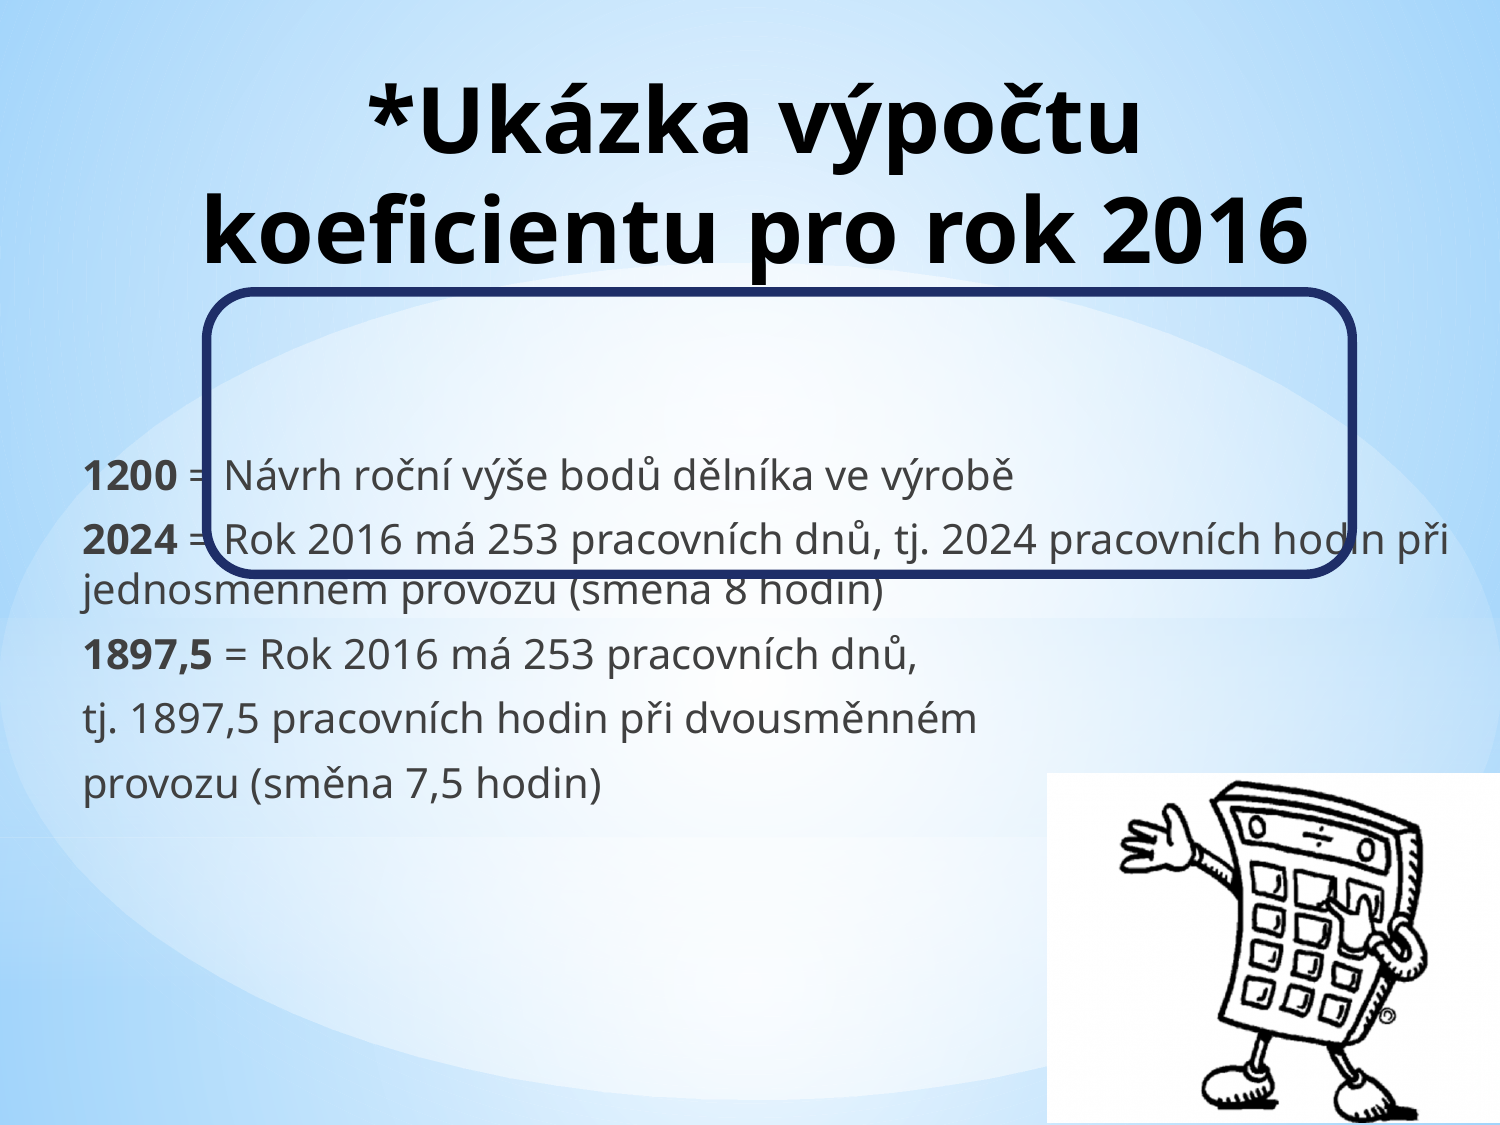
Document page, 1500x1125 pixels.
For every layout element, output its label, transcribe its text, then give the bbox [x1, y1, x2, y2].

text_box [205, 290, 1354, 576]
picture [1047, 773, 1500, 1123]
text_box *Ukázka výpočtu koeficientu pro rok 2016 [88, 54, 1424, 290]
